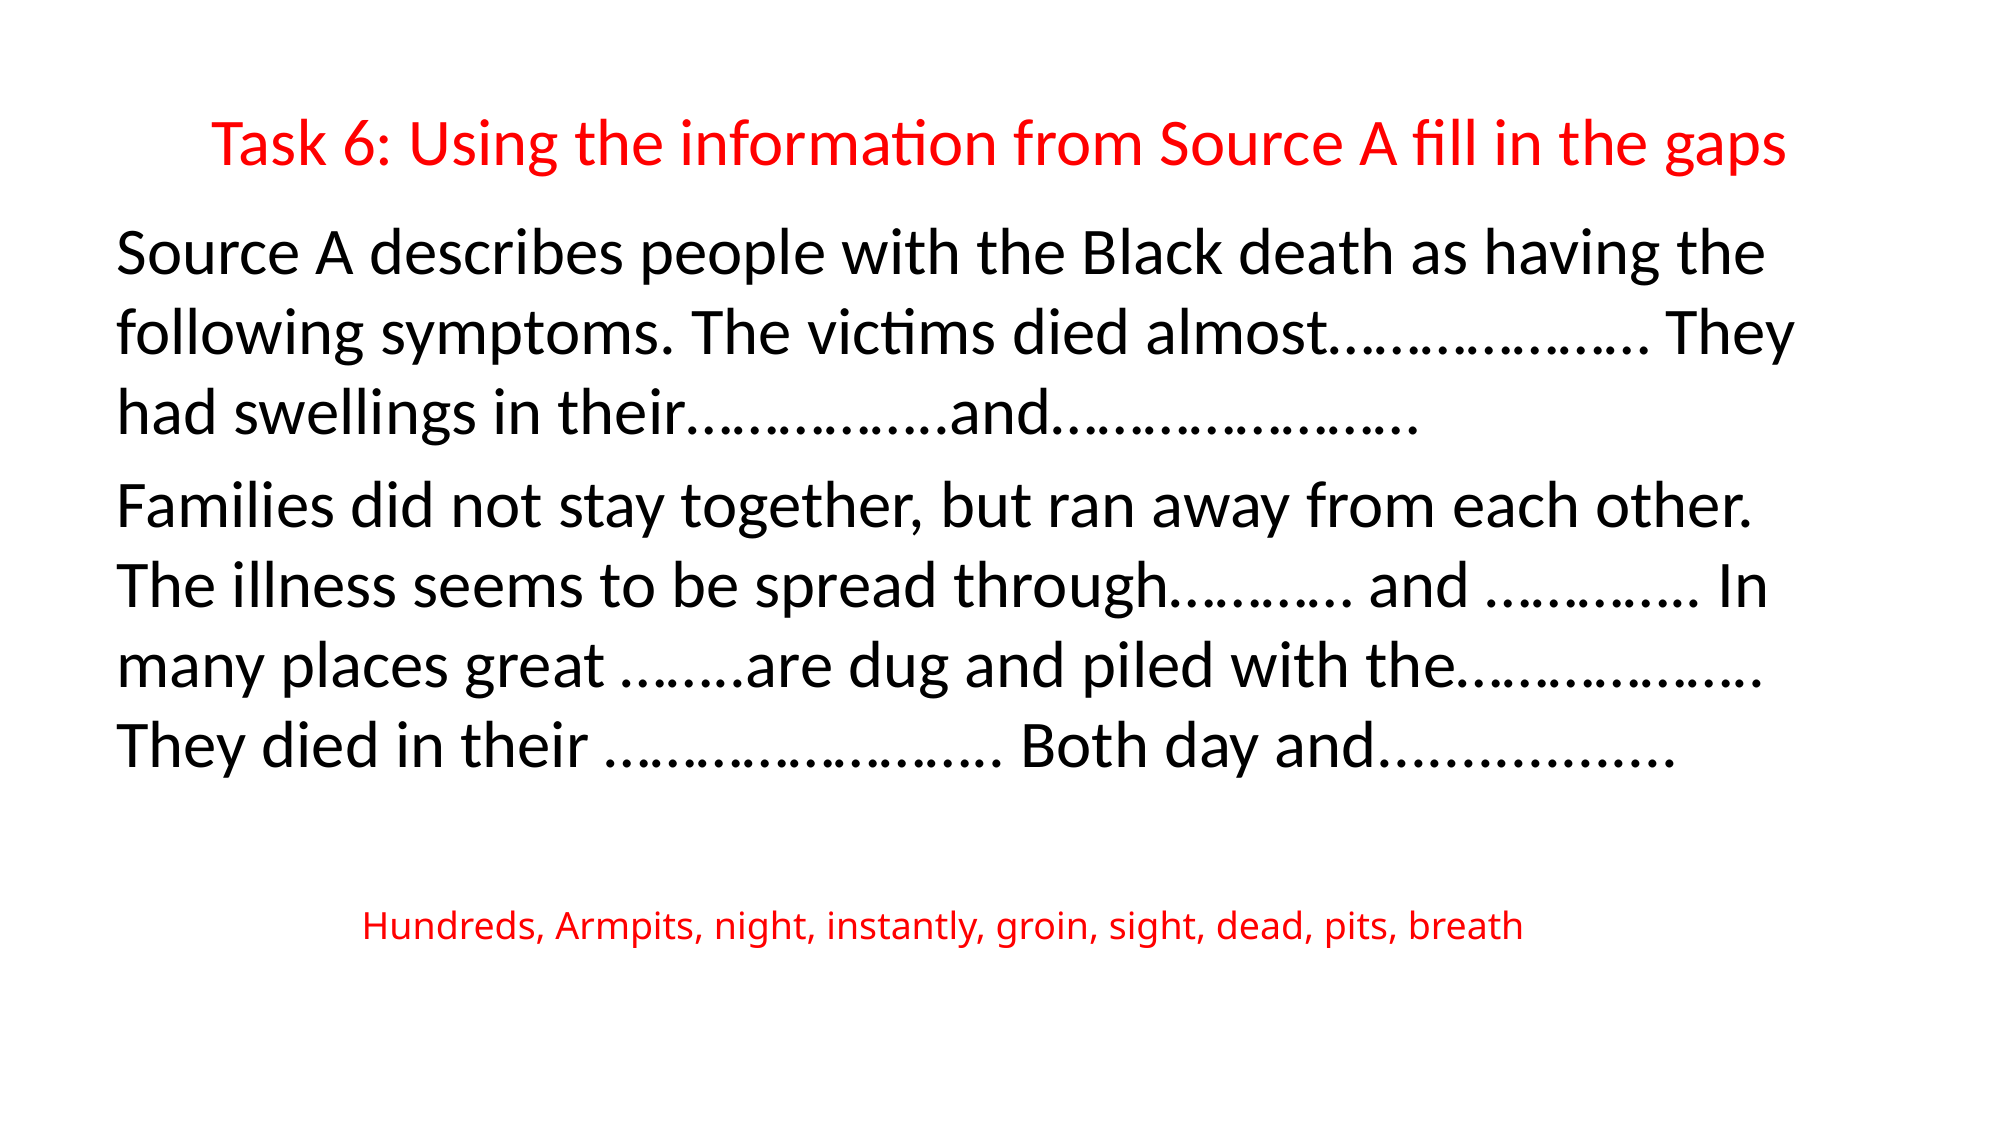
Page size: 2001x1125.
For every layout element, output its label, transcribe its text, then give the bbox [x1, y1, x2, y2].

list Source A describes people with the Black death as having the following symptoms. The victims died almost………………… They had swellings in their……………..and…………………… Families did not stay together, but ran away from each other. The illness seems to be spread through………… and ………….. In many places great ……..are dug and piled with the……………….. They died in their …………………….. Both day and.................. [101, 200, 1878, 885]
text_box Hundreds, Armpits, night, instantly, groin, sight, dead, pits, breath [337, 894, 1721, 955]
title Task 6: Using the information from Source A fill in the gaps [99, 45, 1900, 233]
